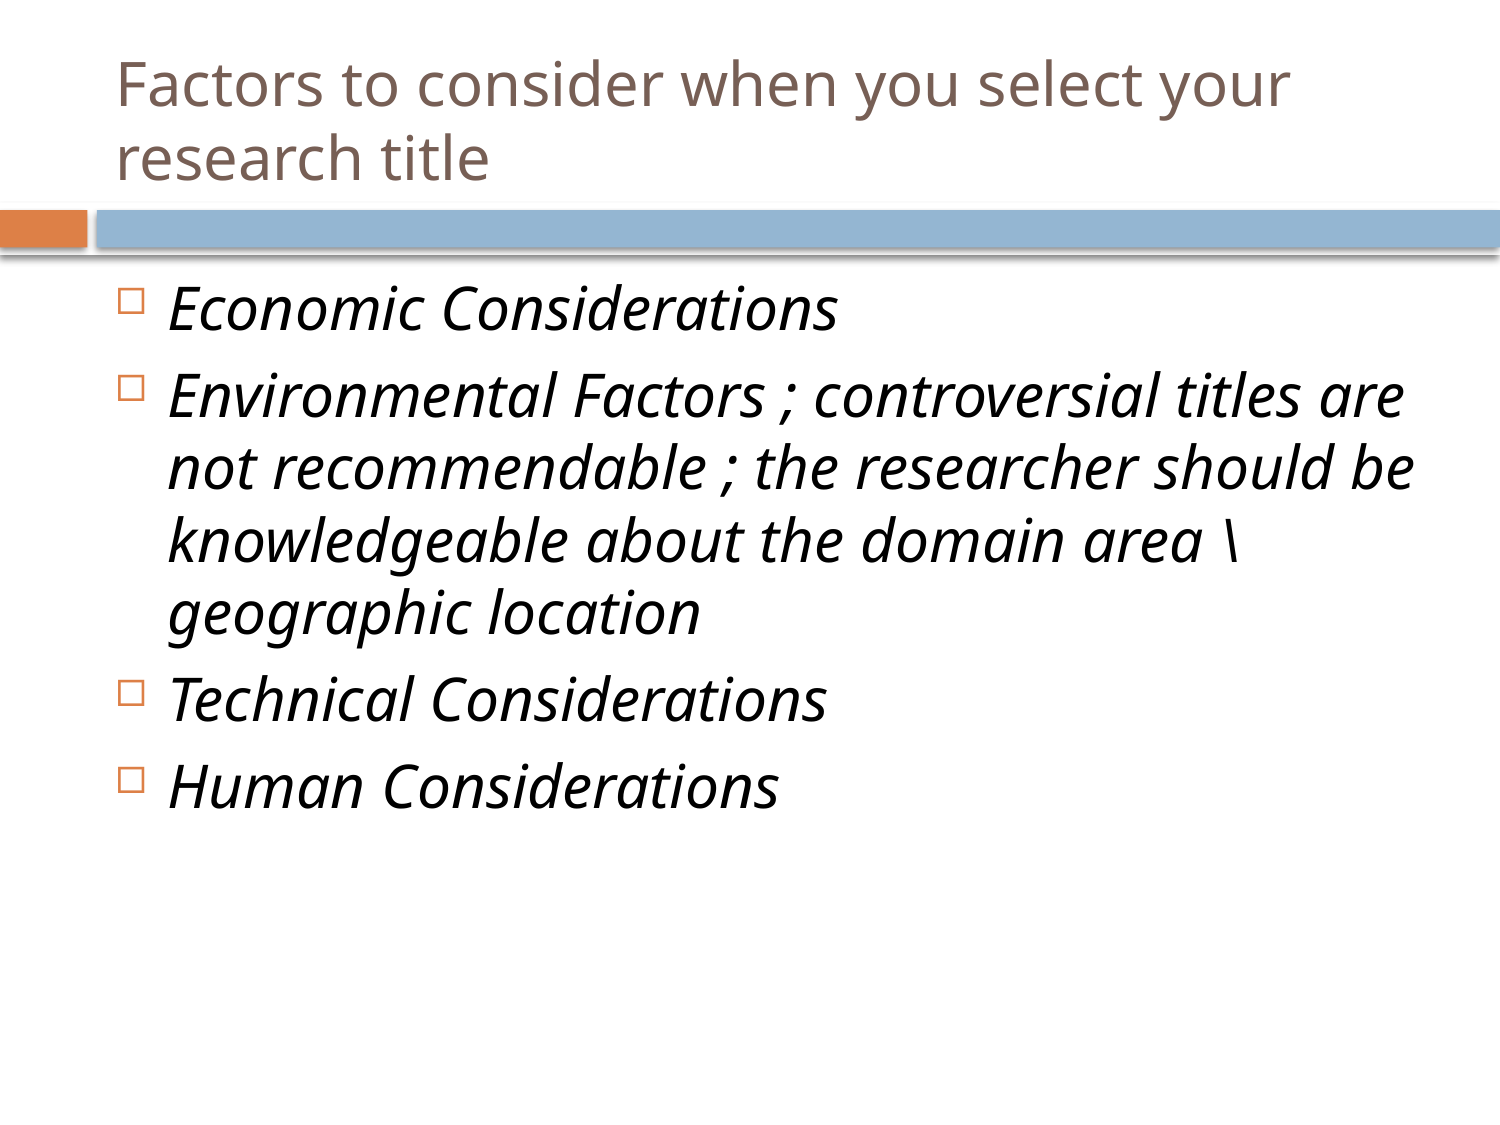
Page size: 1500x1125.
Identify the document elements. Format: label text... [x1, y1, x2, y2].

list Economic Considerations Environmental Factors ; controversial titles are not recommendable ; the researcher should be knowledgeable about the domain area \geographic location Technical Considerations Human Considerations [100, 262, 1438, 1000]
title Factors to consider when you select your research title [100, 37, 1438, 200]
